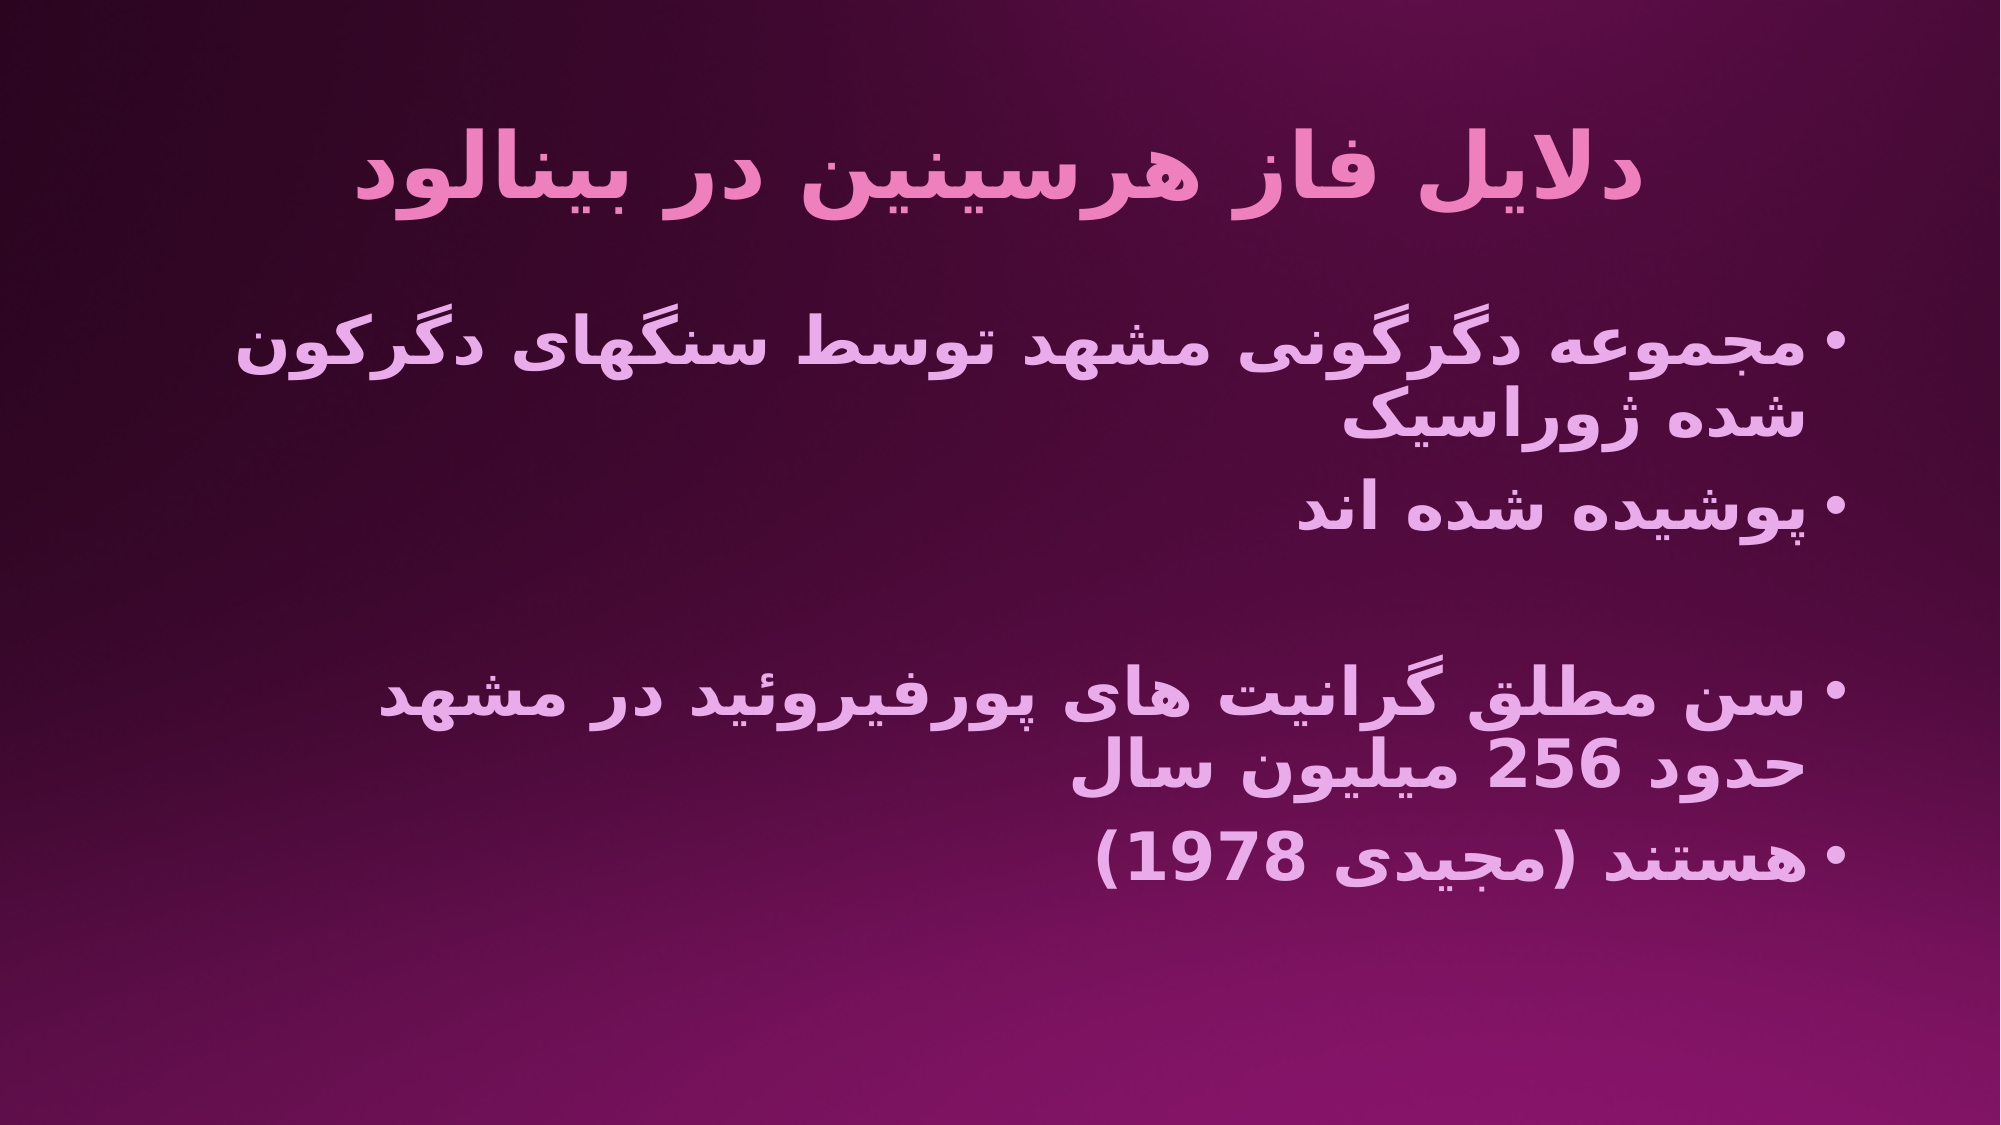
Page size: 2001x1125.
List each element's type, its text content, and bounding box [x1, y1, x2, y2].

picture [0, 0, 2001, 1125]
title دلایل فاز هرسینین در بینالود [137, 59, 1863, 278]
list مجموعه دگرگونی مشهد توسط سنگهای دگرکون شده ژوراسیک پوشیده شده اند سن مطلق گرانیت های پورفیروئید در مشهد حدود 256 میلیون سال هستند (مجیدی 1978) [183, 299, 1863, 1014]
